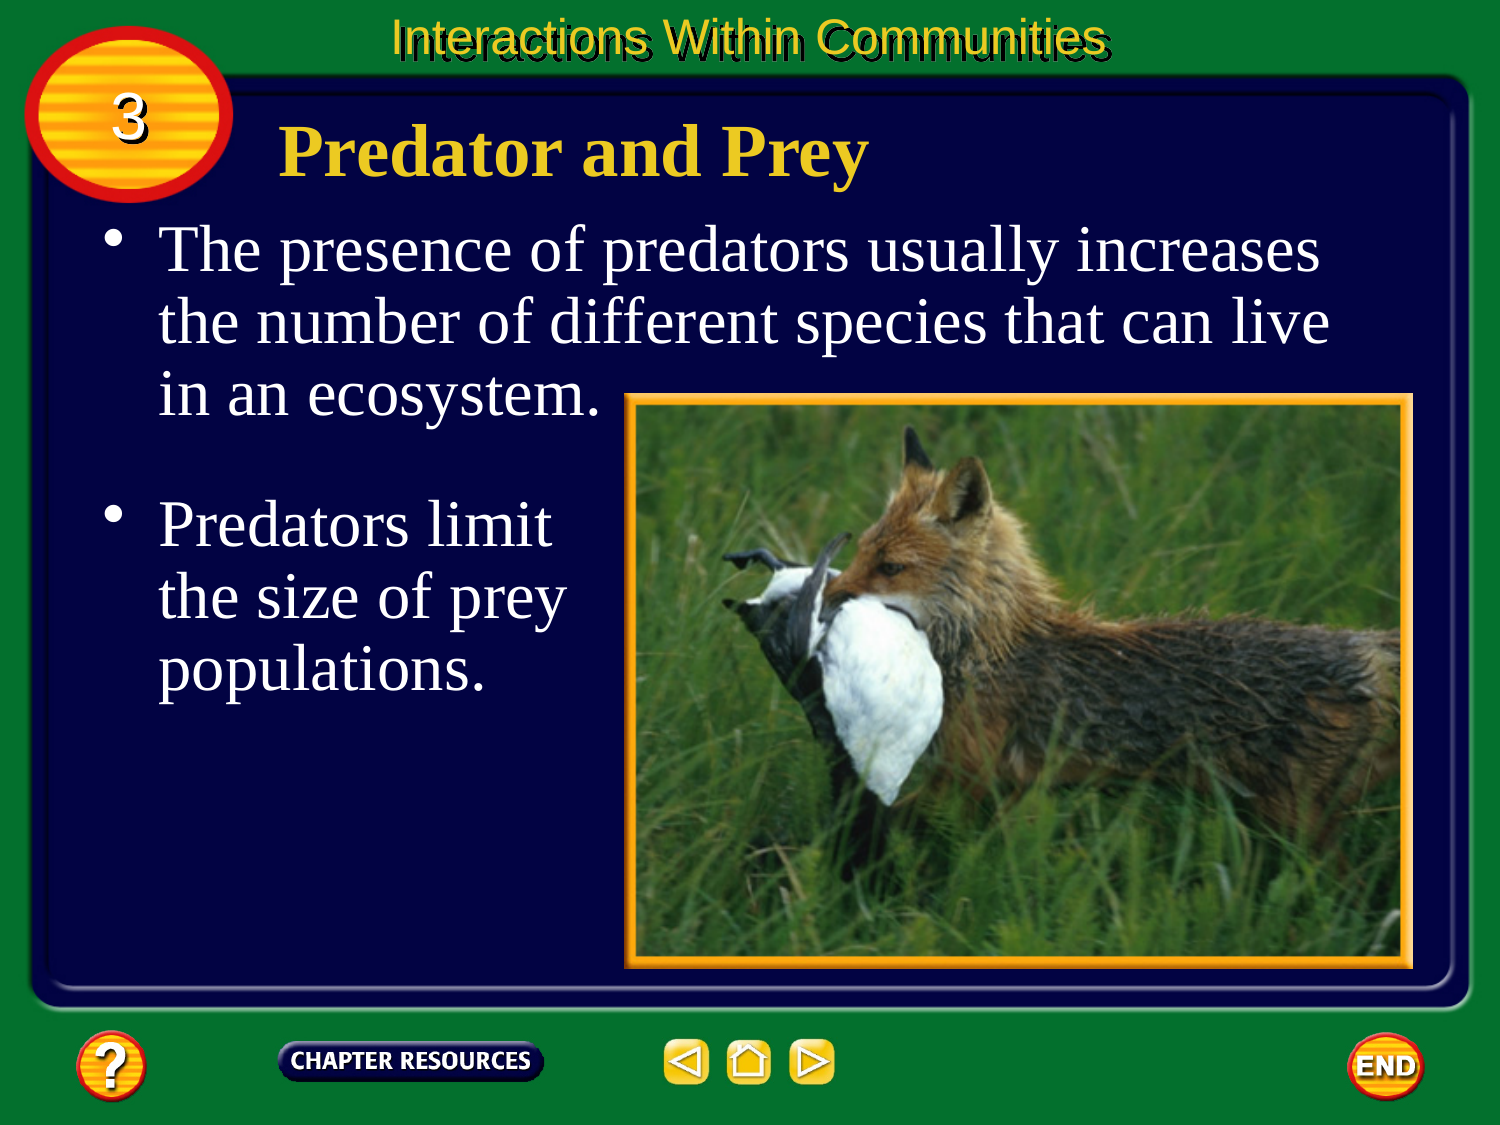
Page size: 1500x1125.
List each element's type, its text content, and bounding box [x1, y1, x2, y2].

text_box 3 [95, 65, 163, 160]
text_box Predator and Prey [263, 103, 902, 200]
text_box Interactions Within Communities [375, 0, 1122, 73]
picture [0, 0, 1500, 1125]
text_box Predators limit the size of prey populations. [87, 481, 600, 713]
text_box The presence of predators usually increases the number of different species that can live in an ecosystem. [87, 206, 1400, 438]
